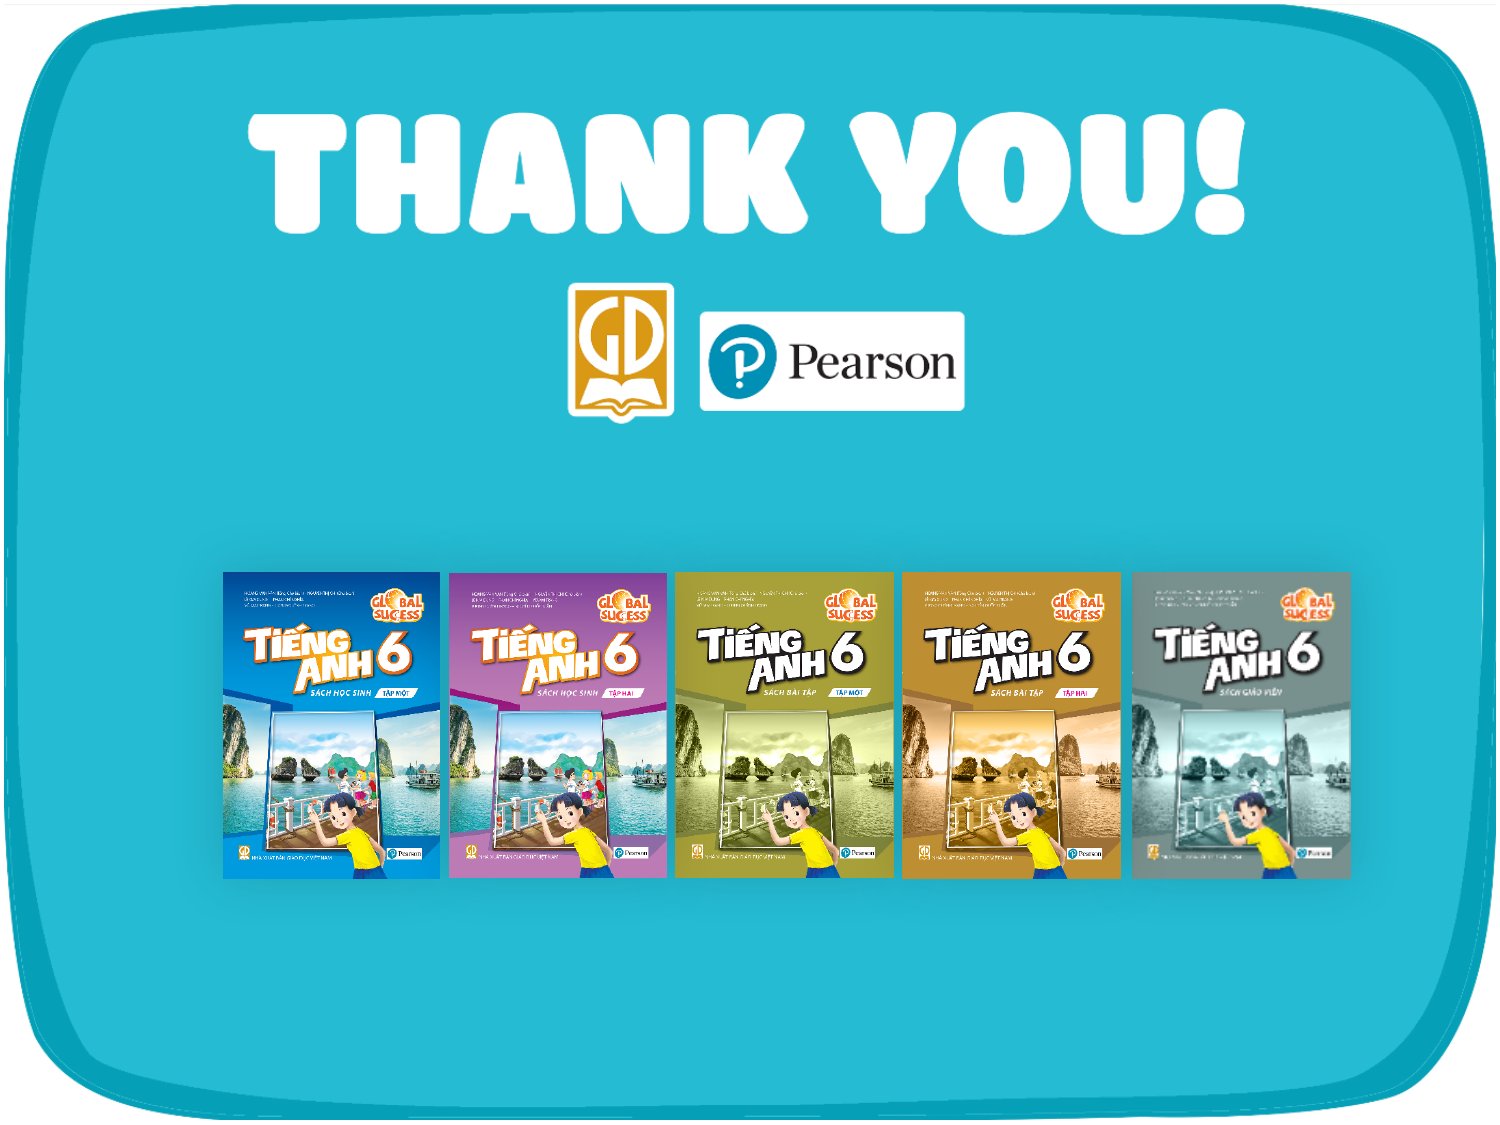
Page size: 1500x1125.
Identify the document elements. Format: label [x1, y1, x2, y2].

picture [449, 573, 667, 878]
picture [223, 572, 440, 693]
picture [902, 572, 1121, 879]
list [3, 3, 1496, 1120]
picture [1132, 572, 1351, 879]
picture [223, 690, 440, 879]
picture [377, 689, 416, 697]
picture [675, 572, 894, 879]
picture [239, 846, 249, 859]
